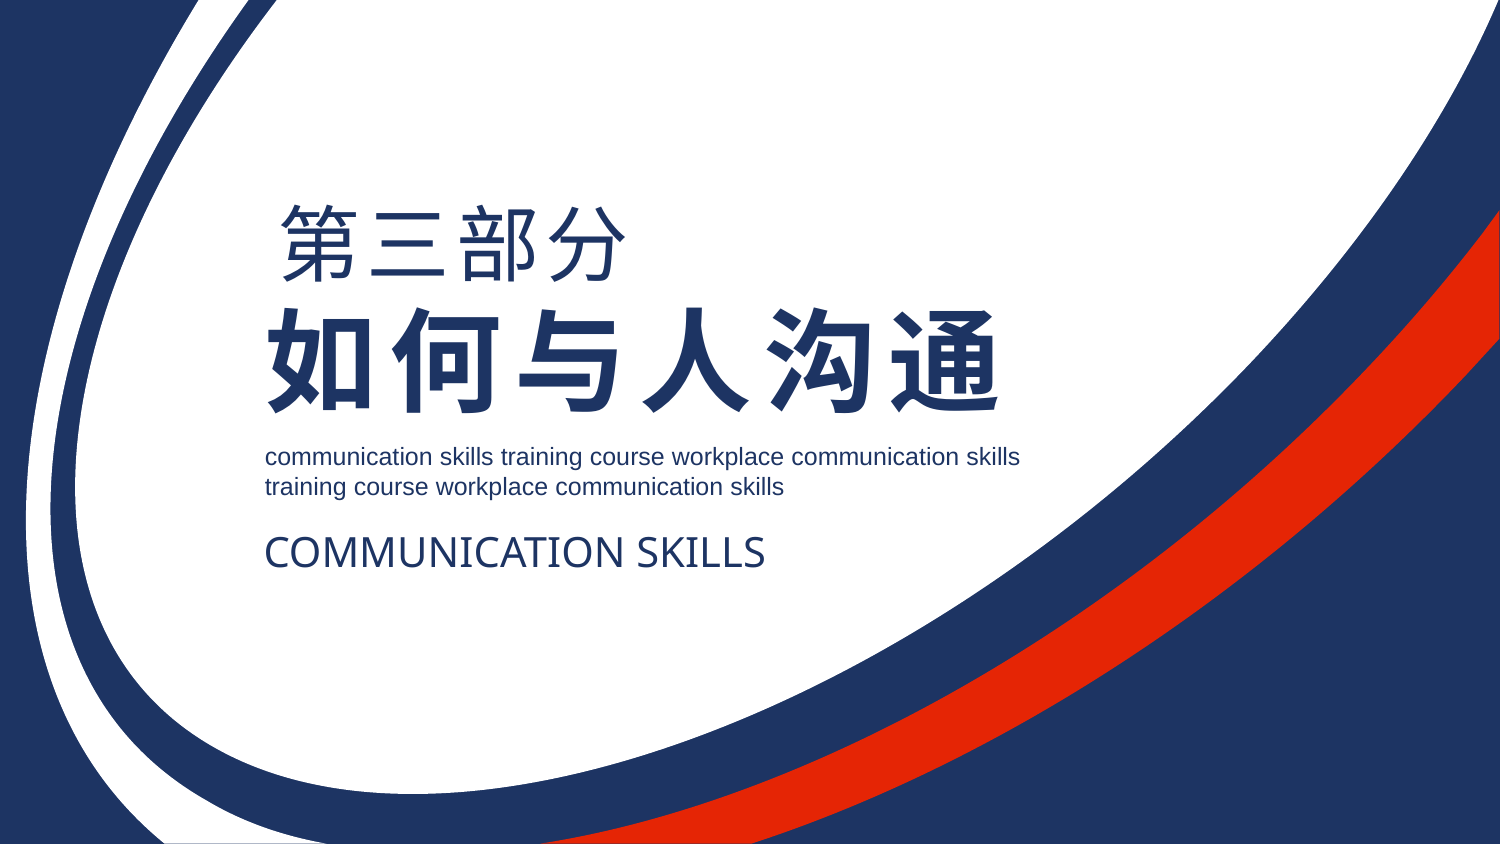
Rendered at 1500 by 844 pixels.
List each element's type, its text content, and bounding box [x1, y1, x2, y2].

text_box communication skills training course workplace communication skills training course workplace communication skills [249, 432, 1038, 508]
text_box 第三部分 [262, 184, 664, 297]
text_box 如何与人沟通 [249, 283, 1088, 420]
text_box [540, 210, 1500, 844]
text_box COMMUNICATION SKILLS [248, 518, 782, 583]
text_box [25, 0, 327, 844]
text_box [75, 0, 1499, 794]
